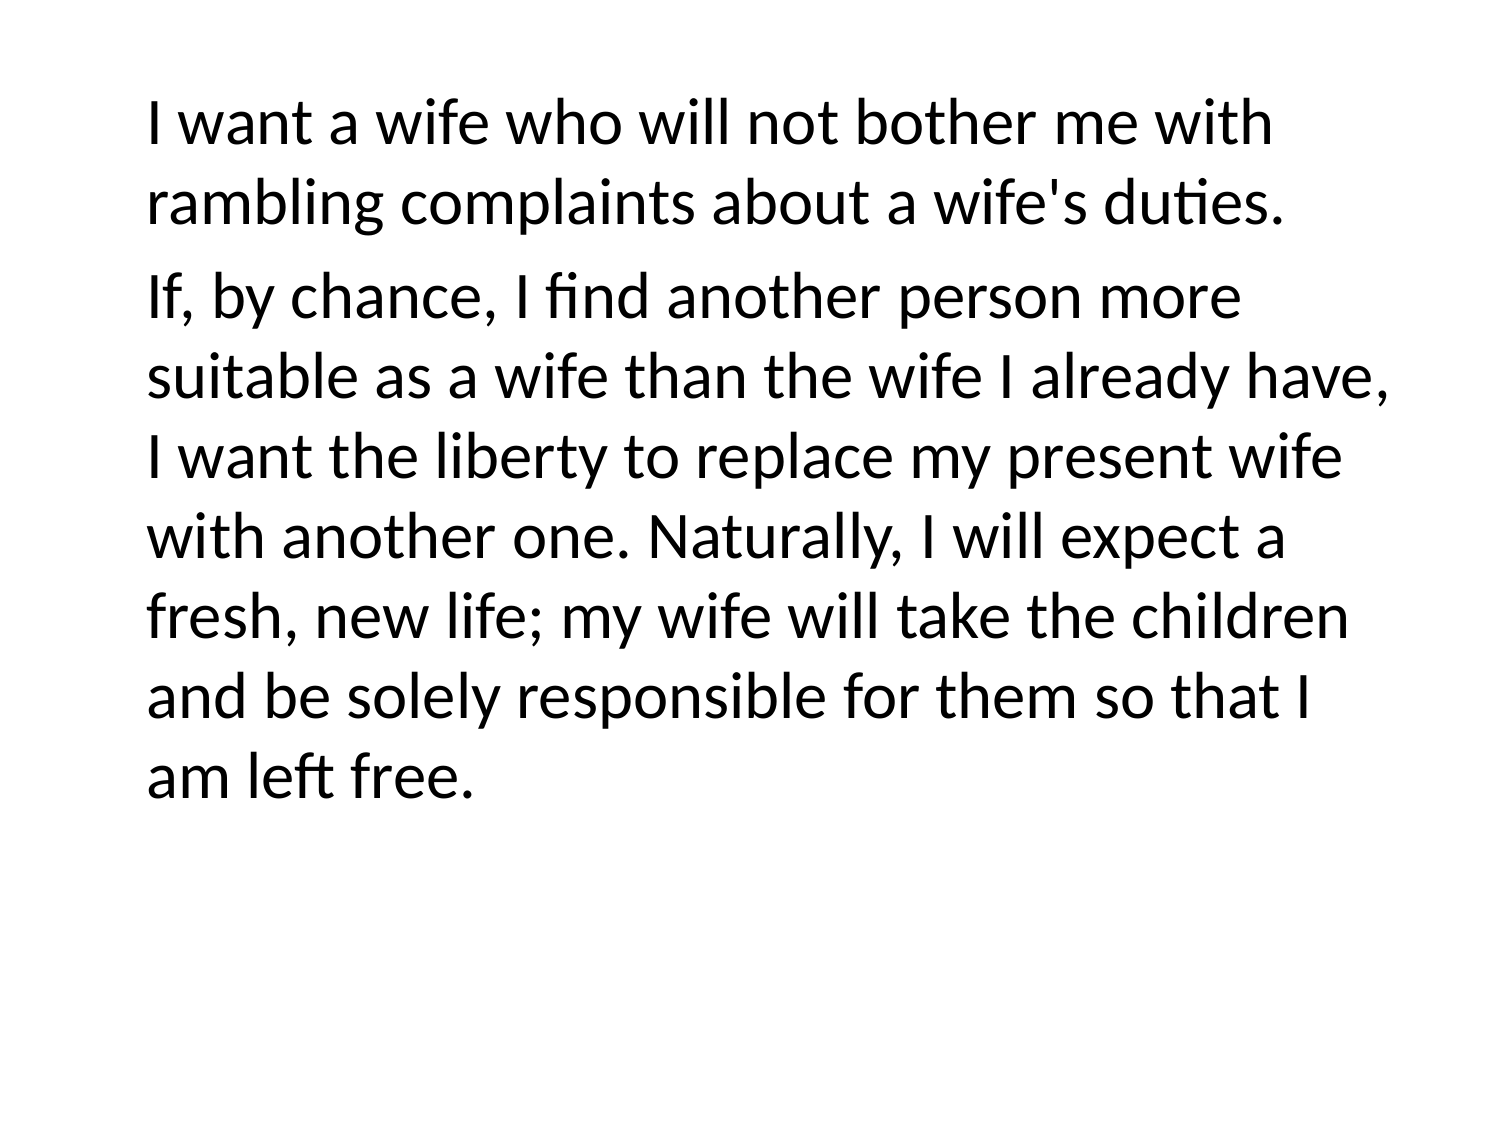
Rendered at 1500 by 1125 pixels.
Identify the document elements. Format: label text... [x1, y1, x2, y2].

list I want a wife who will not bother me with rambling complaints about a wife's duties. If, by chance, I find another person more suitable as a wife than the wife I already have, I want the liberty to replace my present wife with another one. Naturally, I will expect a fresh, new life; my wife will take the children and be solely responsible for them so that I am left free. [75, 70, 1425, 1005]
